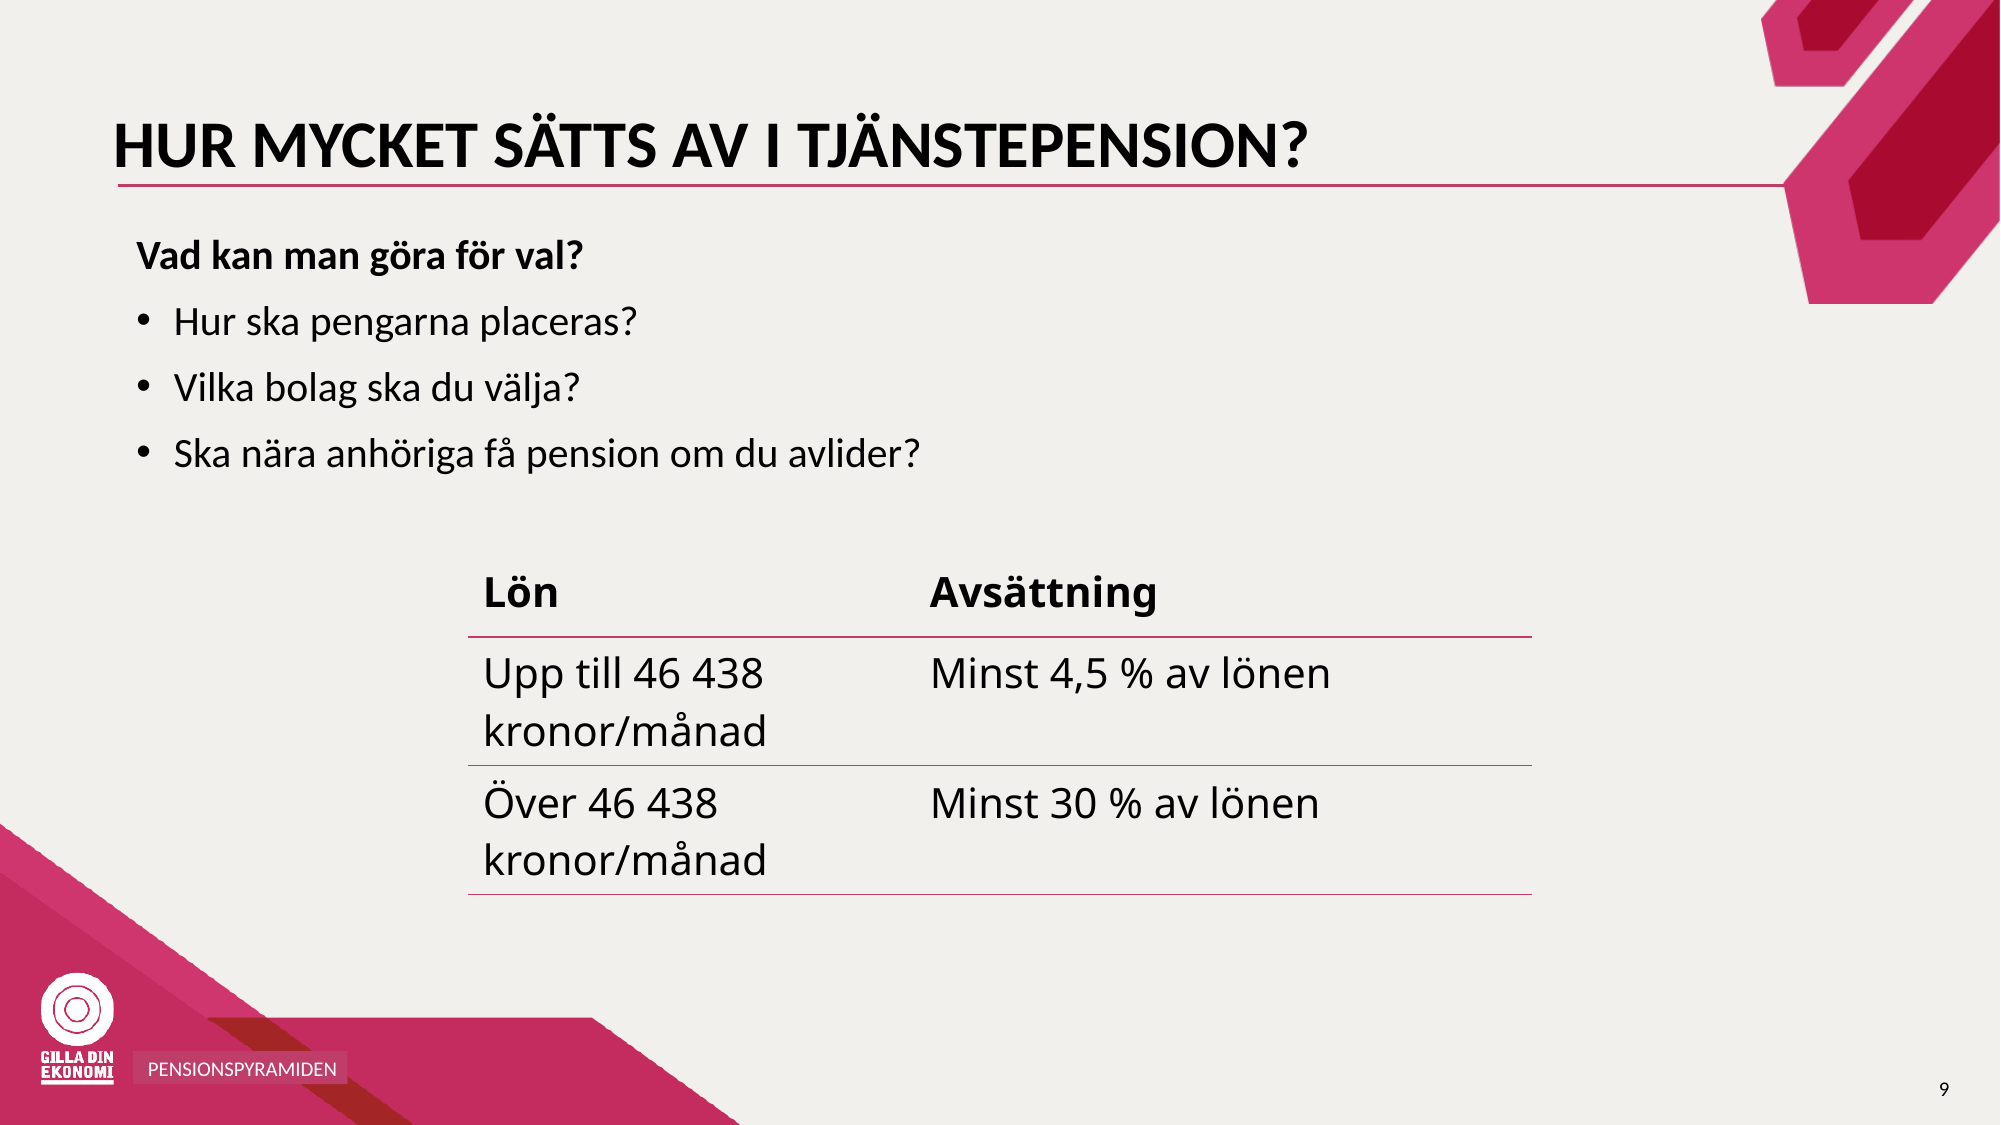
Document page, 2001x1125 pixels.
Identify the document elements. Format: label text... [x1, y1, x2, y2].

table_header Lön [468, 555, 915, 636]
title HUR MYCKET SÄTTS AV I TJÄNSTEPENSION? [98, 102, 1824, 320]
picture [0, 822, 743, 1125]
table_cell Minst 4,5 % av lönen [915, 638, 1532, 765]
picture [1761, 0, 2000, 304]
table_cell Över 46 438 kronor/månad [468, 766, 915, 894]
text_box Vad kan man göra för val? Hur ska pengarna placeras? Vilka bolag ska du välja? Ska nära anhöriga få pension om du avlider? [121, 225, 1390, 498]
table_header Avsättning [915, 555, 1532, 636]
table_cell Upp till 46 438 kronor/månad [468, 638, 915, 765]
list PENSIONSPYRAMIDEN [132, 1051, 348, 1085]
table_cell Minst 30 % av lönen [915, 766, 1532, 894]
